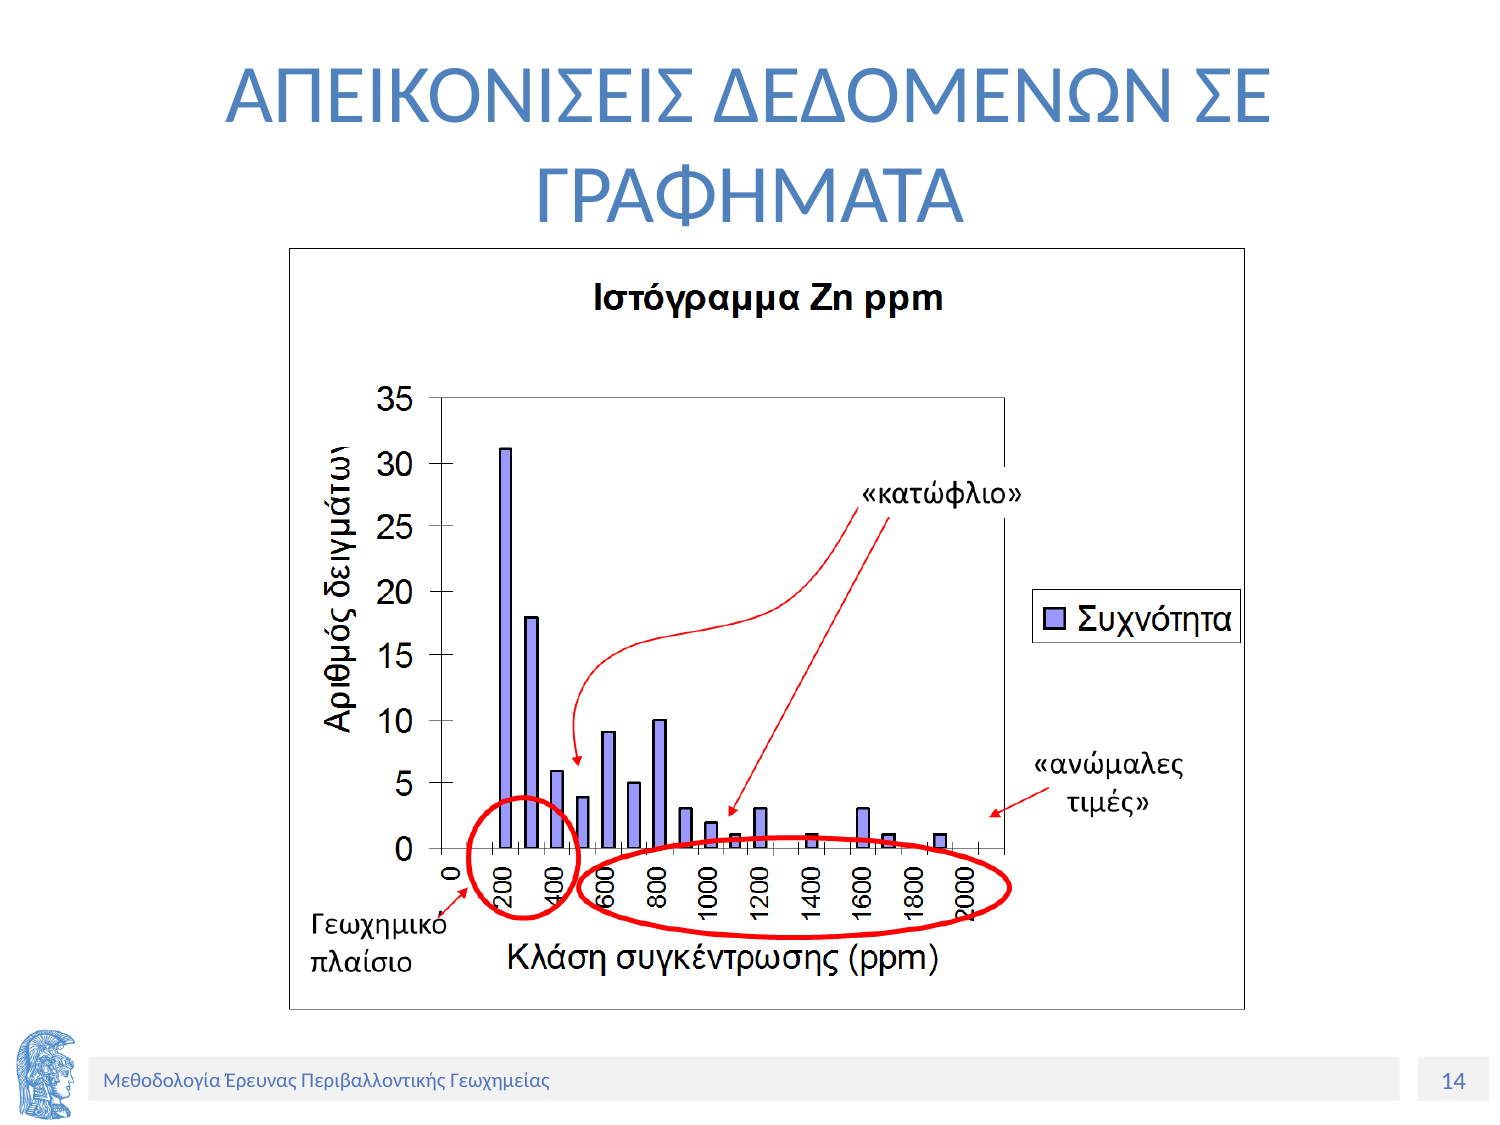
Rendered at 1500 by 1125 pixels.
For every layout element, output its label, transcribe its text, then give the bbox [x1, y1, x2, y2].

picture [277, 236, 1259, 1022]
picture [9, 1026, 81, 1120]
title ΑΠΕΙΚΟΝΙΣΕΙΣ ΔΕΔΟΜΕΝΩΝ ΣΕ ΓΡΑΦΗΜΑΤΑ [75, 45, 1425, 233]
